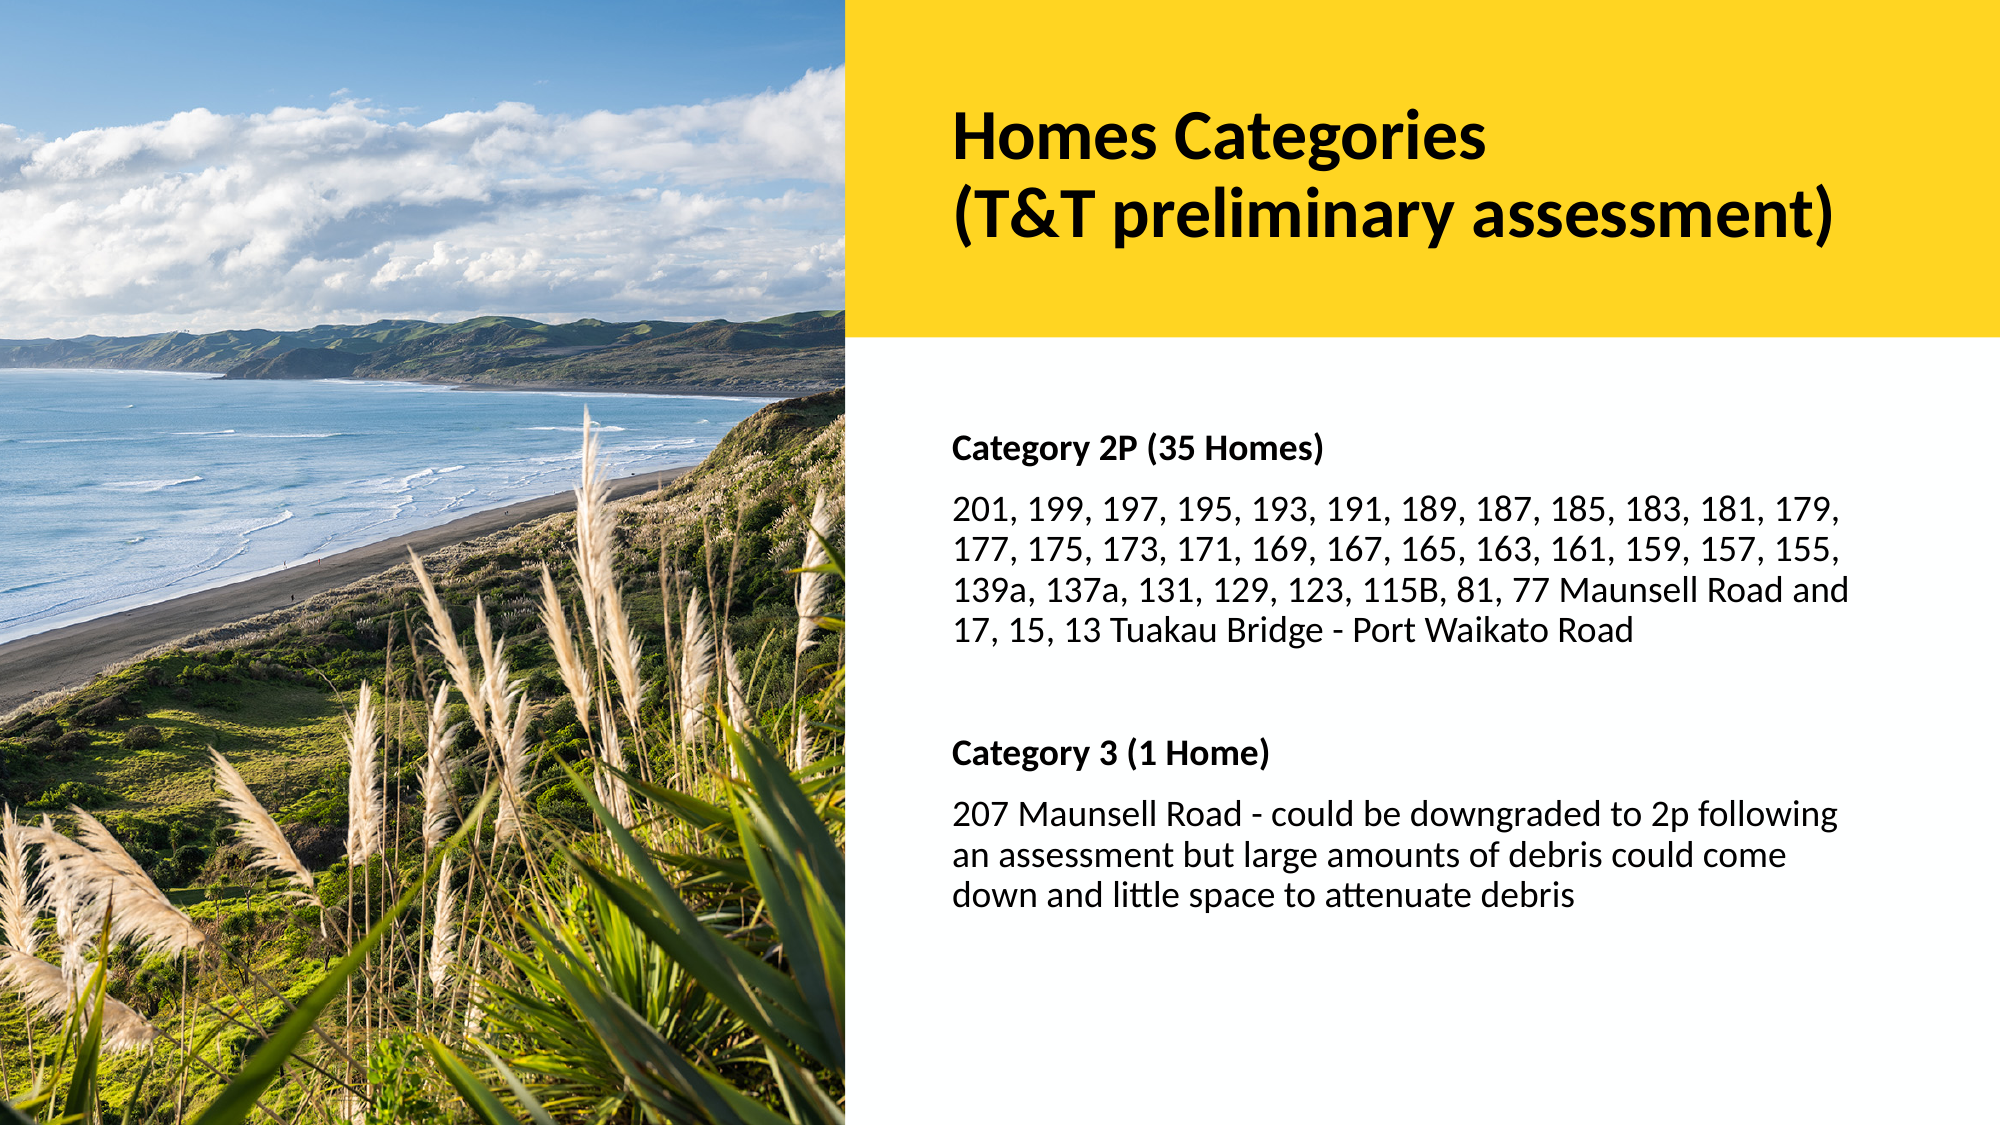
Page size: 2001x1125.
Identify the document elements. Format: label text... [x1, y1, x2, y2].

list Category 2P (35 Homes) 201, 199, 197, 195, 193, 191, 189, 187, 185, 183, 181, 179, 177, 175, 173, 171, 169, 167, 165, 163, 161, 159, 157, 155, 139a, 137a, 131, 129, 123, 115B, 81, 77 Maunsell Road and 17, 15, 13 Tuakau Bridge - Port Waikato Road Category 3 (1 Home) 207 Maunsell Road - could be downgraded to 2p following an assessment but large amounts of debris could come down and little space to attenuate debris [937, 420, 1866, 984]
list Homes Categories (T&T preliminary assessment) [937, 23, 1866, 261]
picture [0, 0, 846, 1125]
